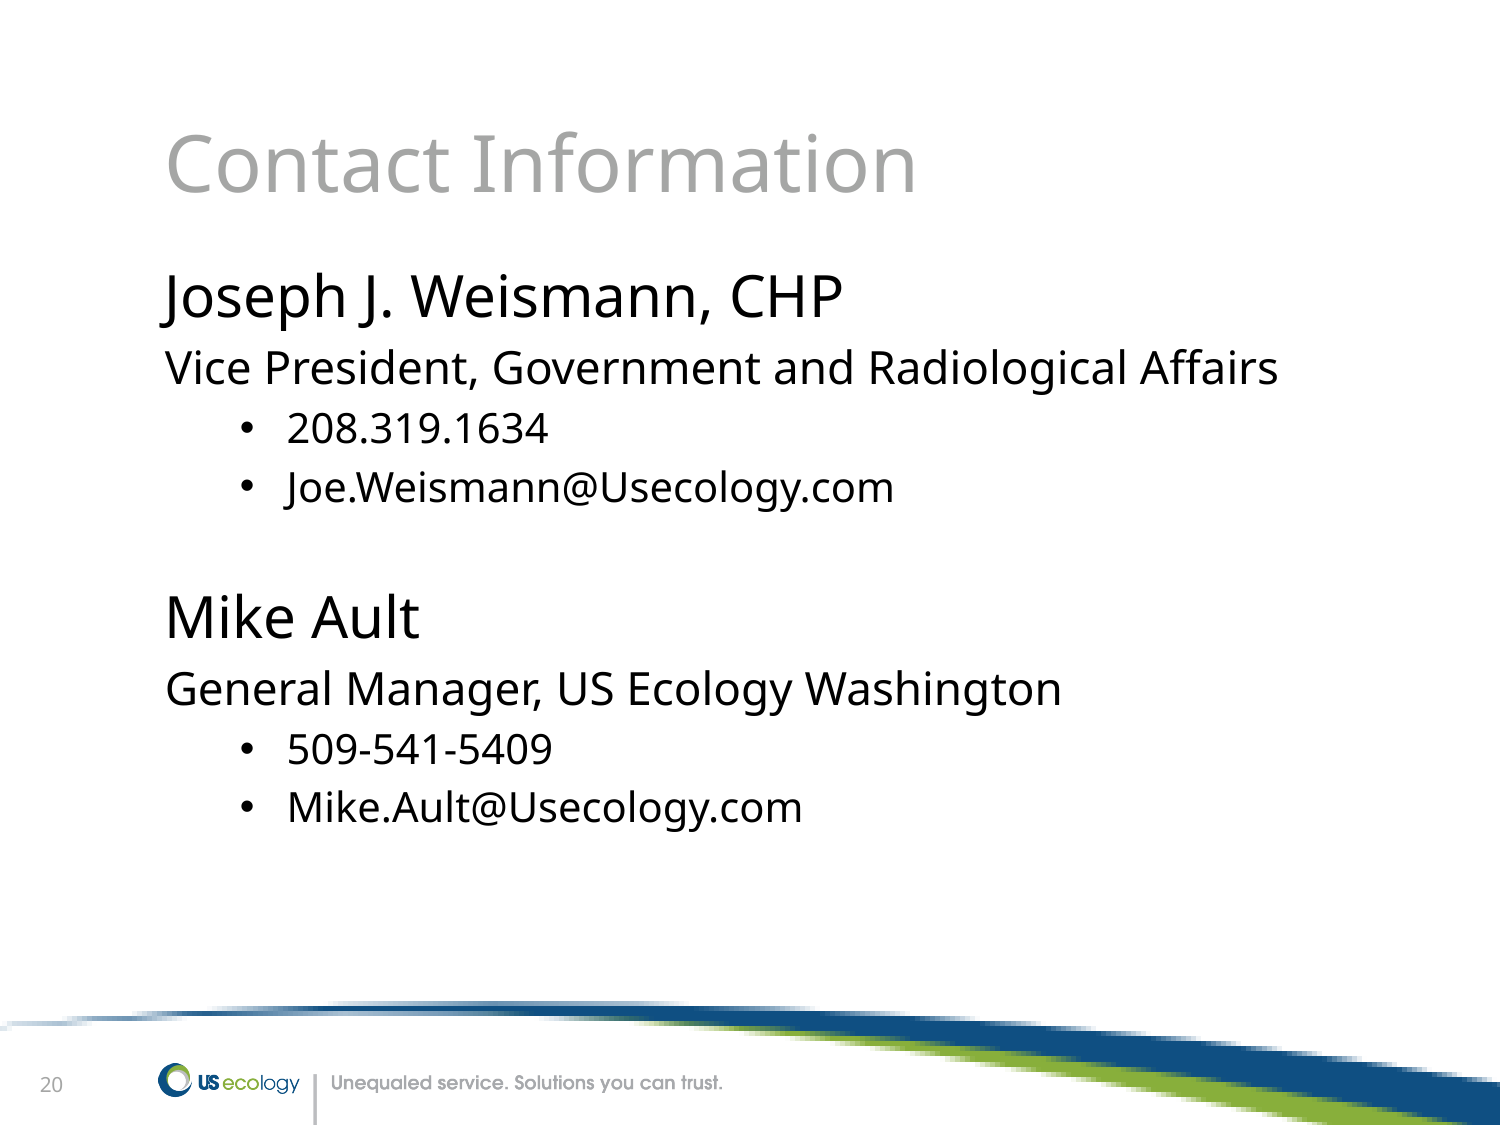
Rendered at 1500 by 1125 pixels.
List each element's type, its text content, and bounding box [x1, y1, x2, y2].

picture [158, 1063, 722, 1125]
list Joseph J. Weismann, CHP Vice President, Government and Radiological Affairs 208.319.1634 Joe.Weismann@Usecology.com Mike Ault General Manager, US Ecology Washington 509-541-5409 Mike.Ault@Usecology.com [150, 252, 1349, 954]
title Contact Information [150, 106, 1349, 238]
